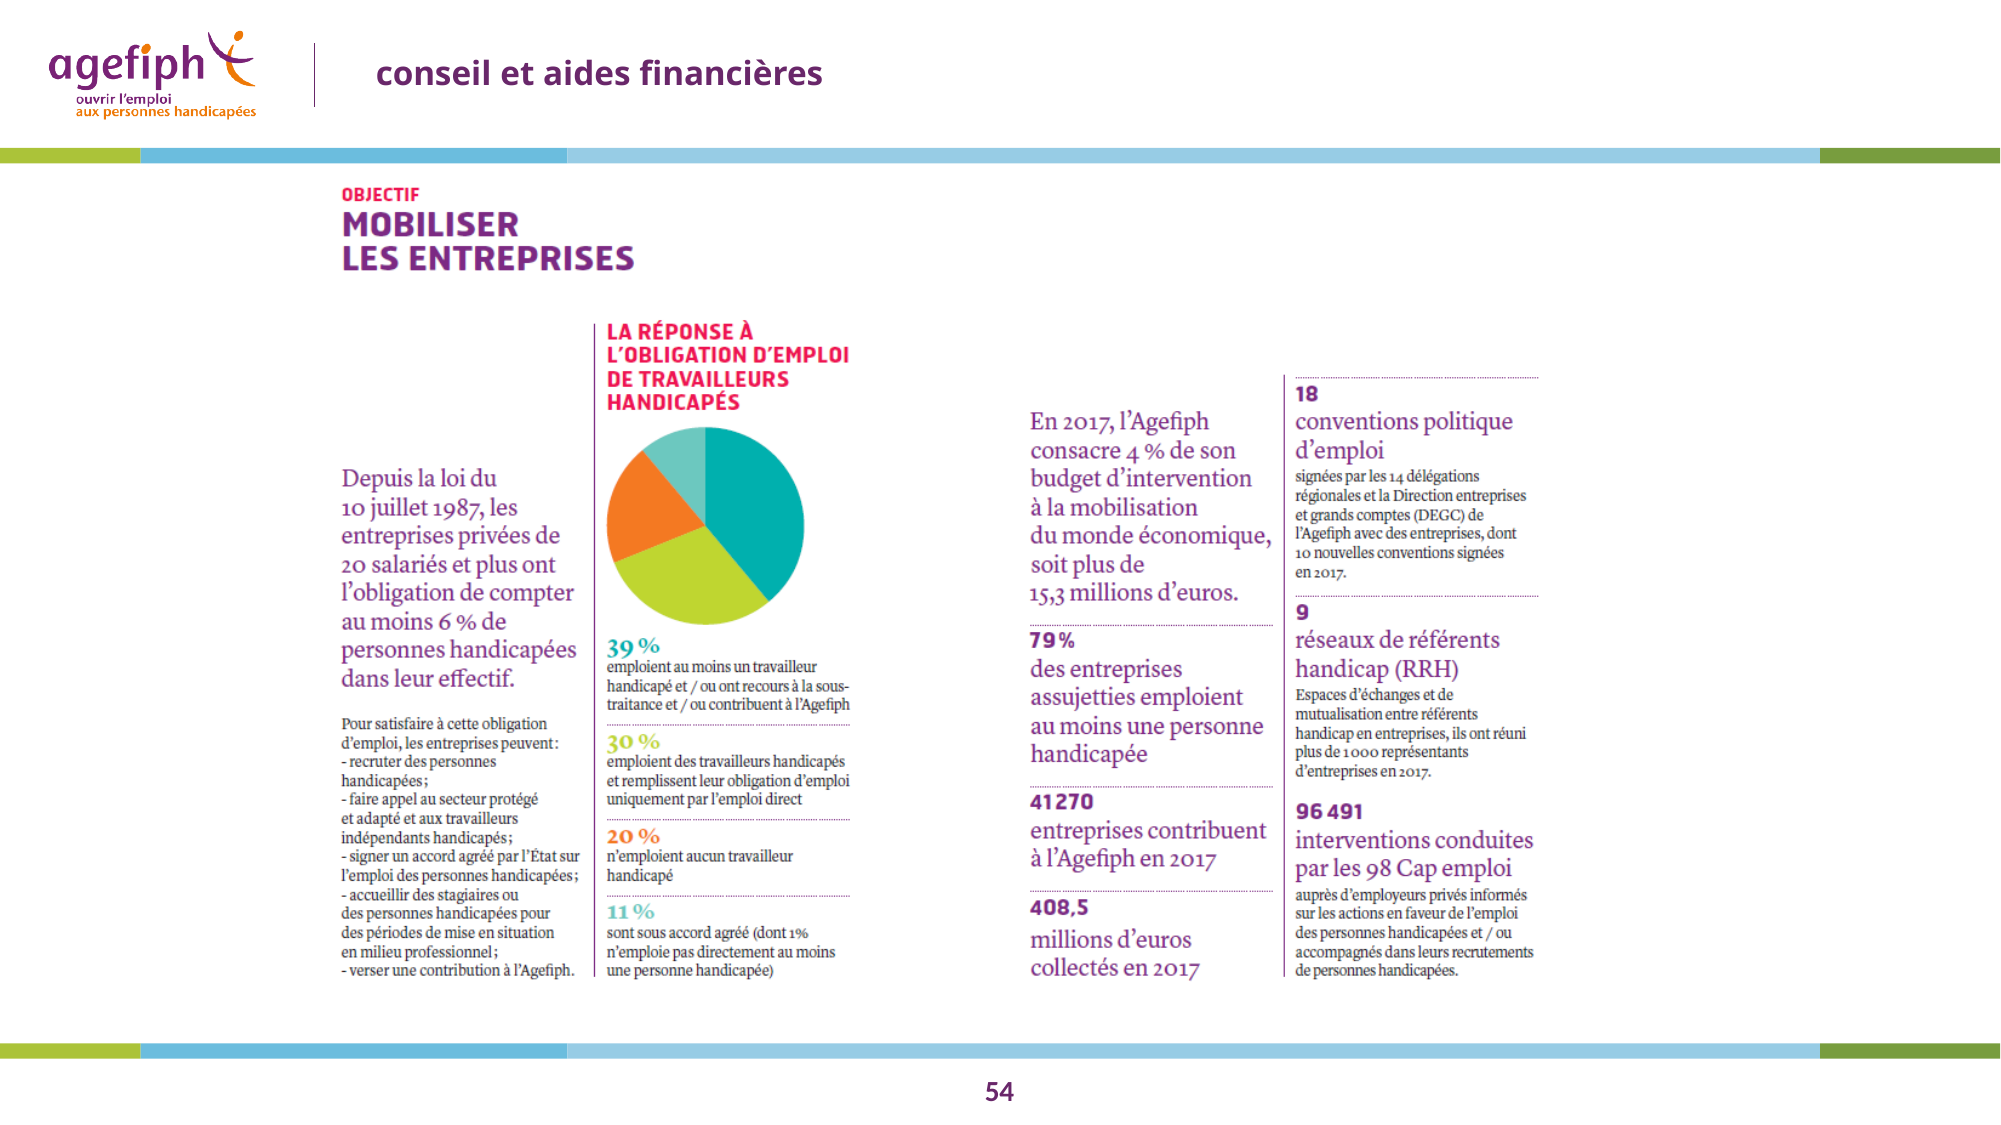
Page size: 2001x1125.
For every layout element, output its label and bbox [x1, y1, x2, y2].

picture [320, 183, 1580, 1010]
picture [12, 13, 289, 139]
text_box [261, 166, 1674, 1012]
